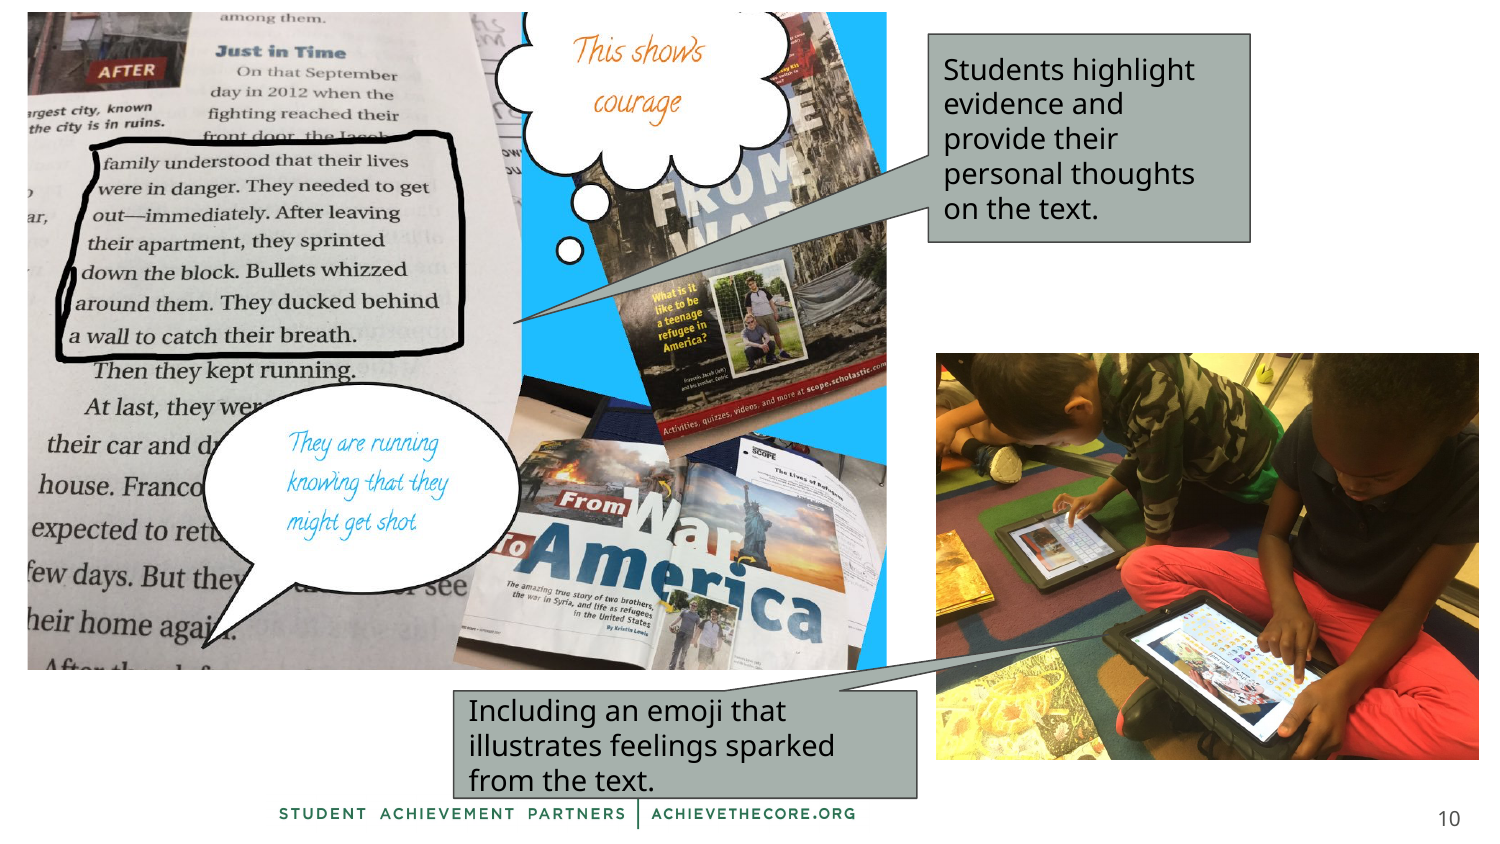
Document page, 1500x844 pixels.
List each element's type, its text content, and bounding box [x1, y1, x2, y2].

picture [266, 794, 870, 833]
text_box Including an emoji that illustrates feelings sparked from the text. [453, 660, 931, 799]
picture [27, 12, 887, 670]
picture [936, 353, 1480, 761]
text_box Students highlight evidence and provide their personal thoughts on the text. [891, 34, 1251, 243]
